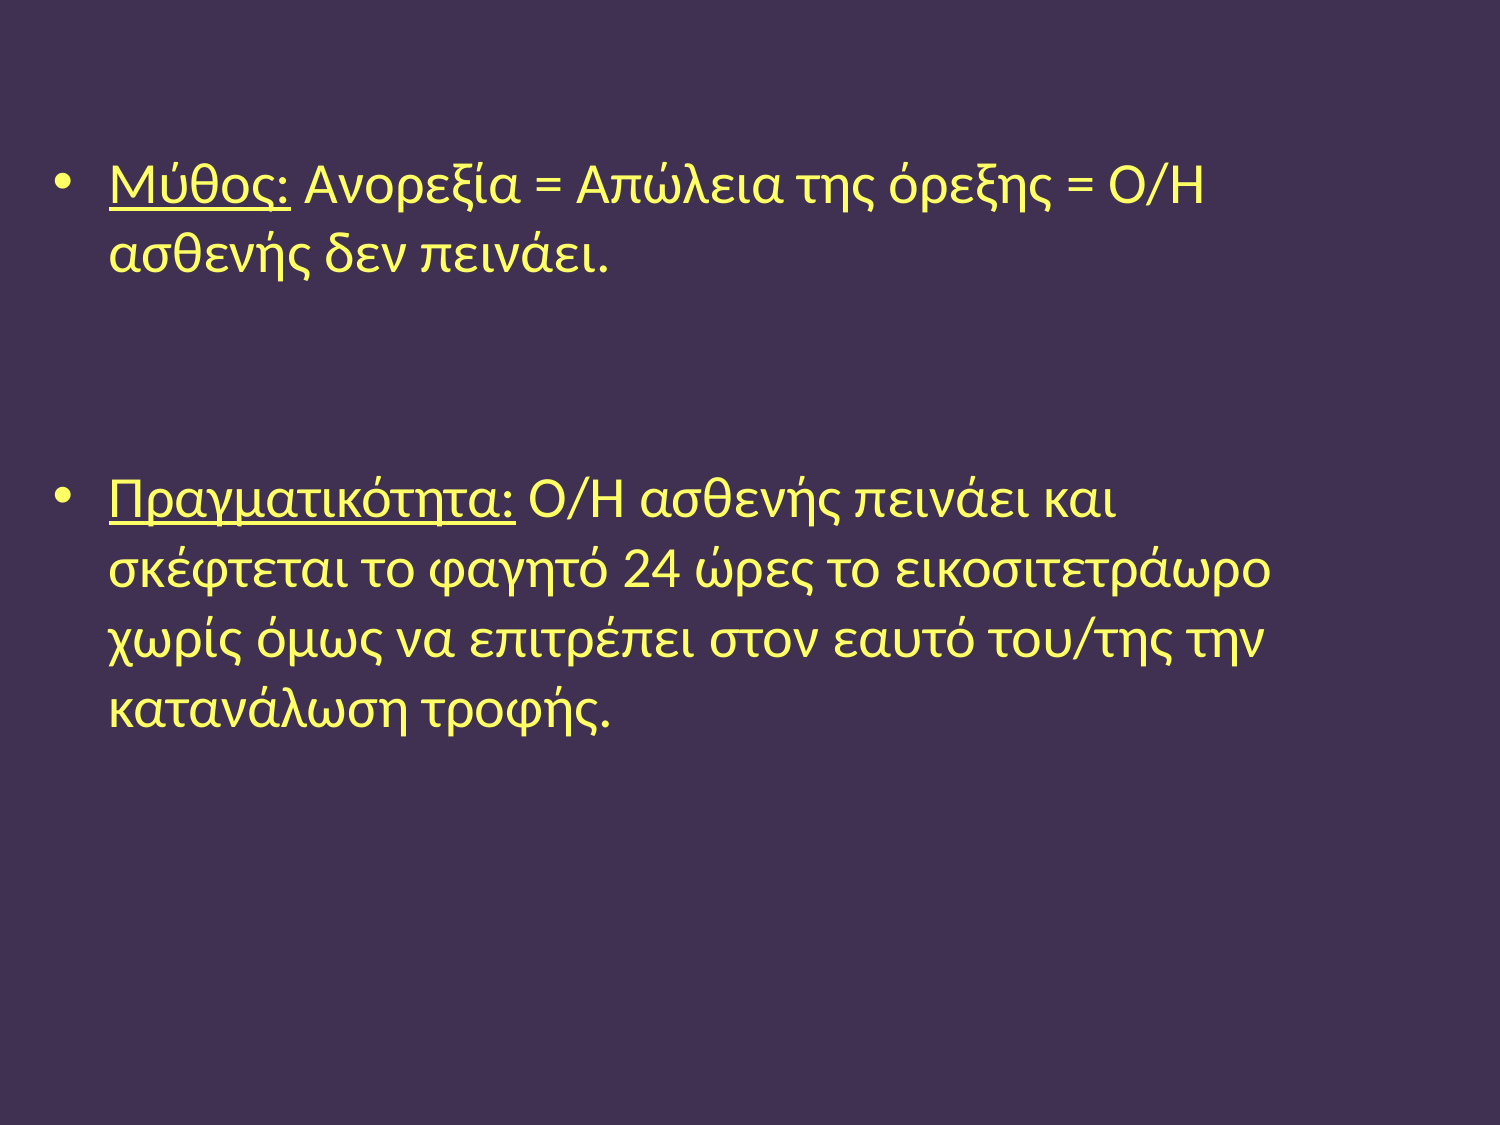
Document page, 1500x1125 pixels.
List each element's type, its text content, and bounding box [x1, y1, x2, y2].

text_box Μύθος: Ανορεξία = Απώλεια της όρεξης = Ο/Η ασθενής δεν πεινάει. Πραγματικότητα: Ο/Η ασθενής πεινάει και σκέφτεται το φαγητό 24 ώρες το εικοσιτετράωρο χωρίς όμως να επιτρέπει στον εαυτό του/της την κατανάλωση τροφής. [37, 137, 1313, 813]
